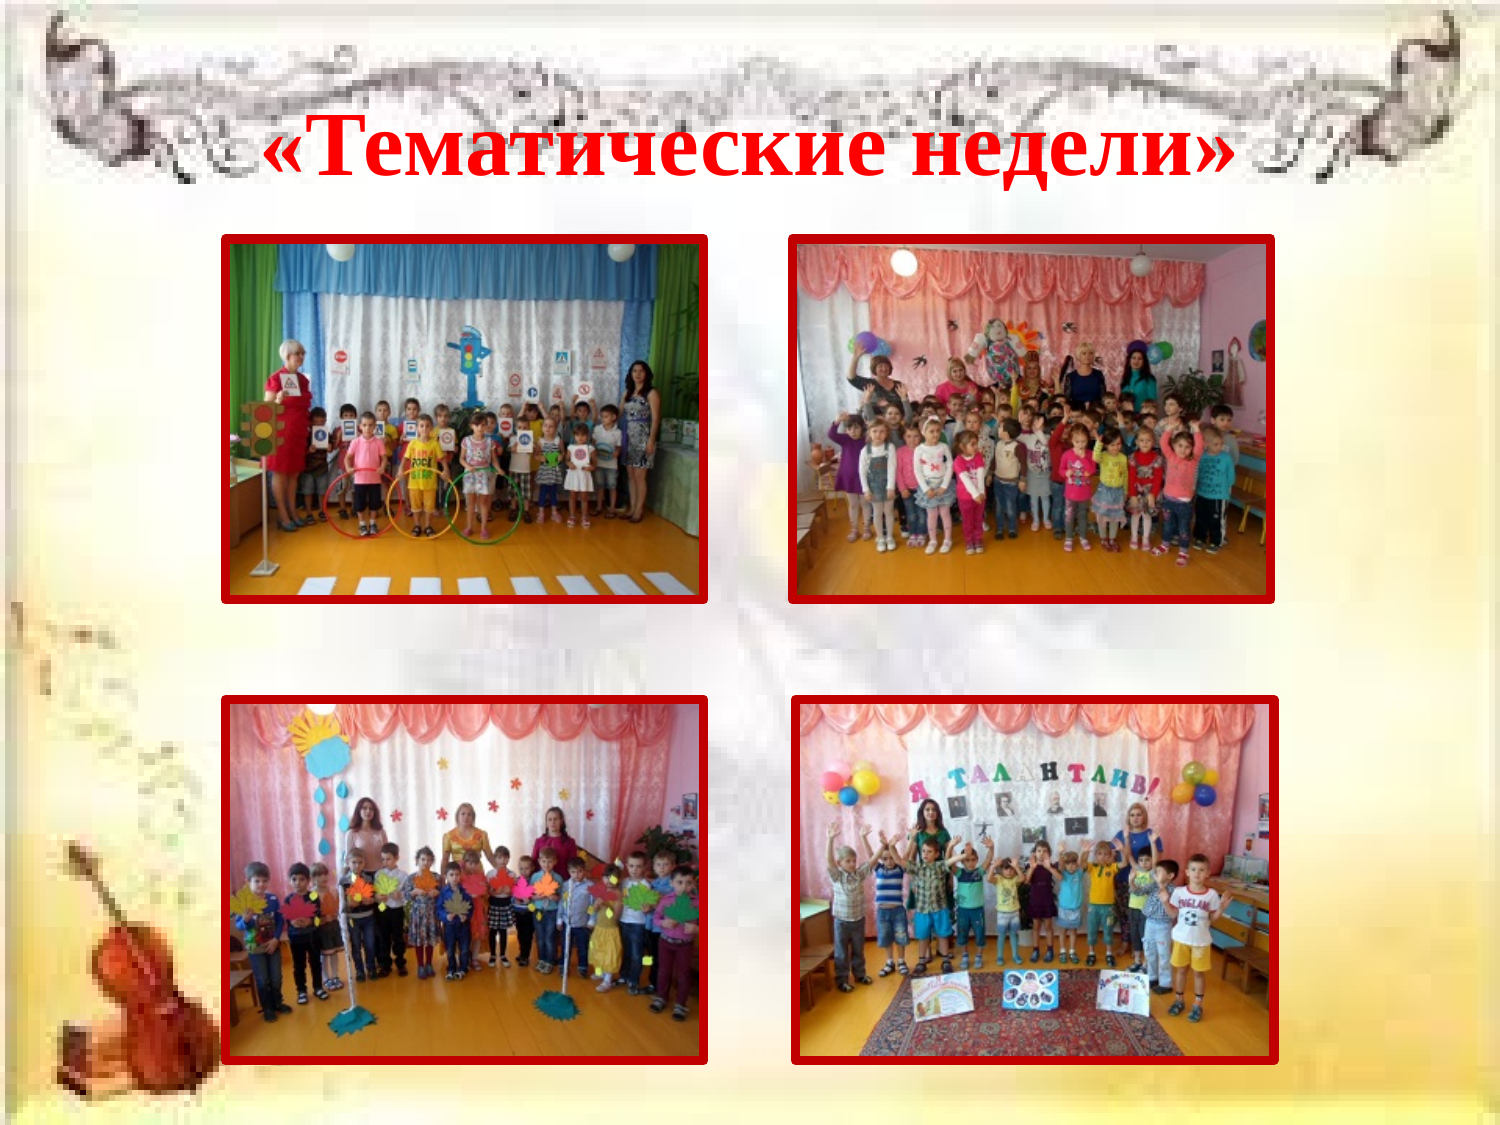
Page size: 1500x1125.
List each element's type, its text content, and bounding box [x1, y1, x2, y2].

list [800, 703, 1270, 1056]
title «Тематические недели» [75, 45, 1425, 233]
picture [0, 0, 1500, 1125]
